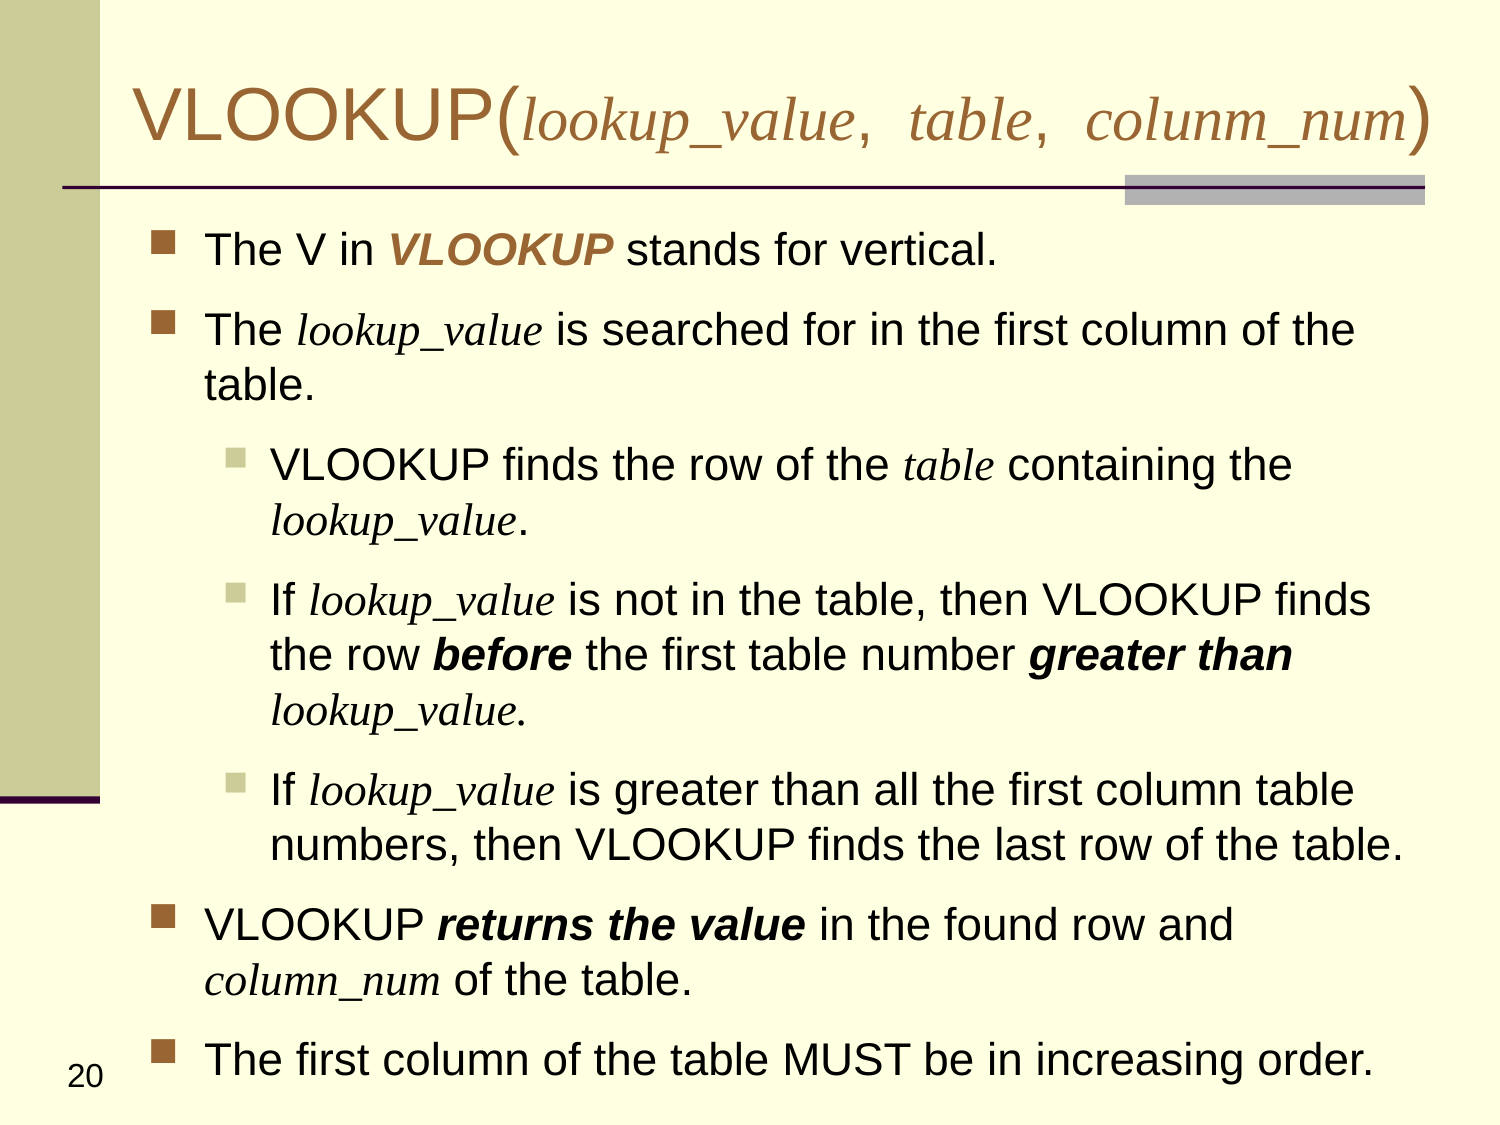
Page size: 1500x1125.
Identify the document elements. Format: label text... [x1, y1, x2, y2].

slide_number 20 [31, 1046, 132, 1097]
list The V in VLOOKUP stands for vertical. The lookup_value is searched for in the first column of the table. VLOOKUP finds the row of the table containing the lookup_value. If lookup_value is not in the table, then VLOOKUP finds the row before the first table number greater than lookup_value. If lookup_value is greater than all the first column table numbers, then VLOOKUP finds the last row of the table. VLOOKUP returns the value in the found row and column_num of the table. The first column of the table MUST be in increasing order. [132, 212, 1456, 1098]
title VLOOKUP(lookup_value, table, colunm_num) [117, 51, 1464, 170]
